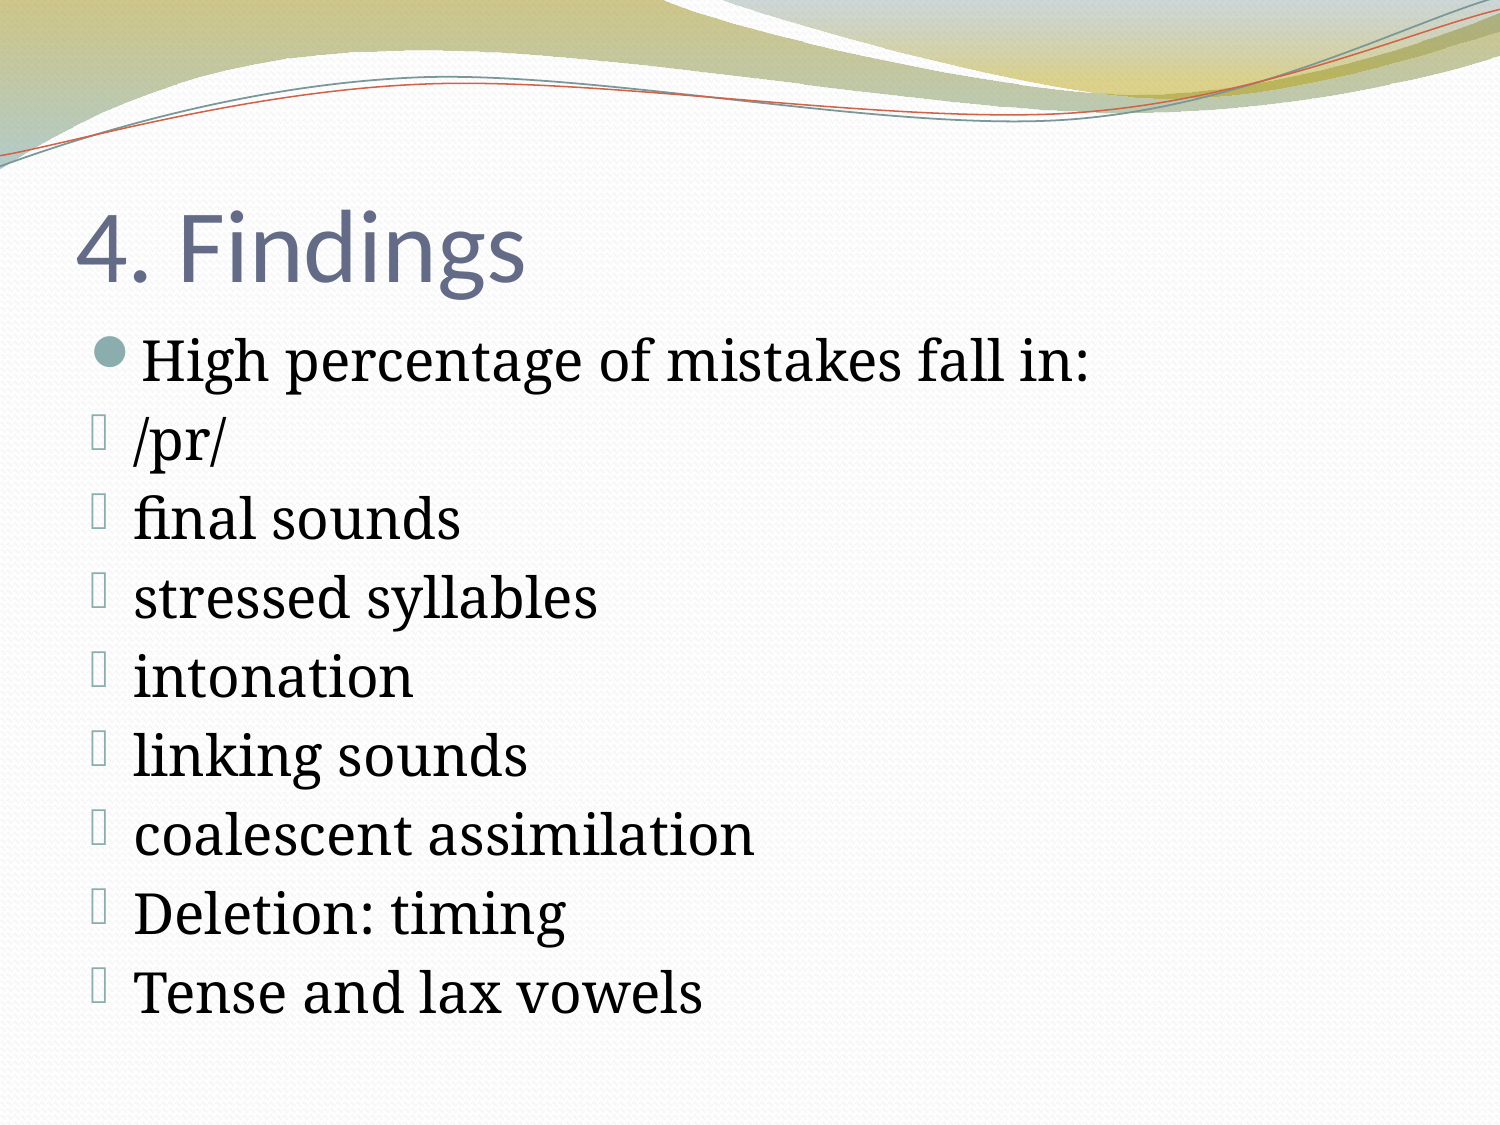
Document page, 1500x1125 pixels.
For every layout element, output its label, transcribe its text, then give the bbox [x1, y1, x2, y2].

list High percentage of mistakes fall in: /pr/ final sounds stressed syllables intonation linking sounds coalescent assimilation Deletion: timing Tense and lax vowels [75, 317, 1425, 1038]
title 4. Findings [75, 115, 1425, 303]
